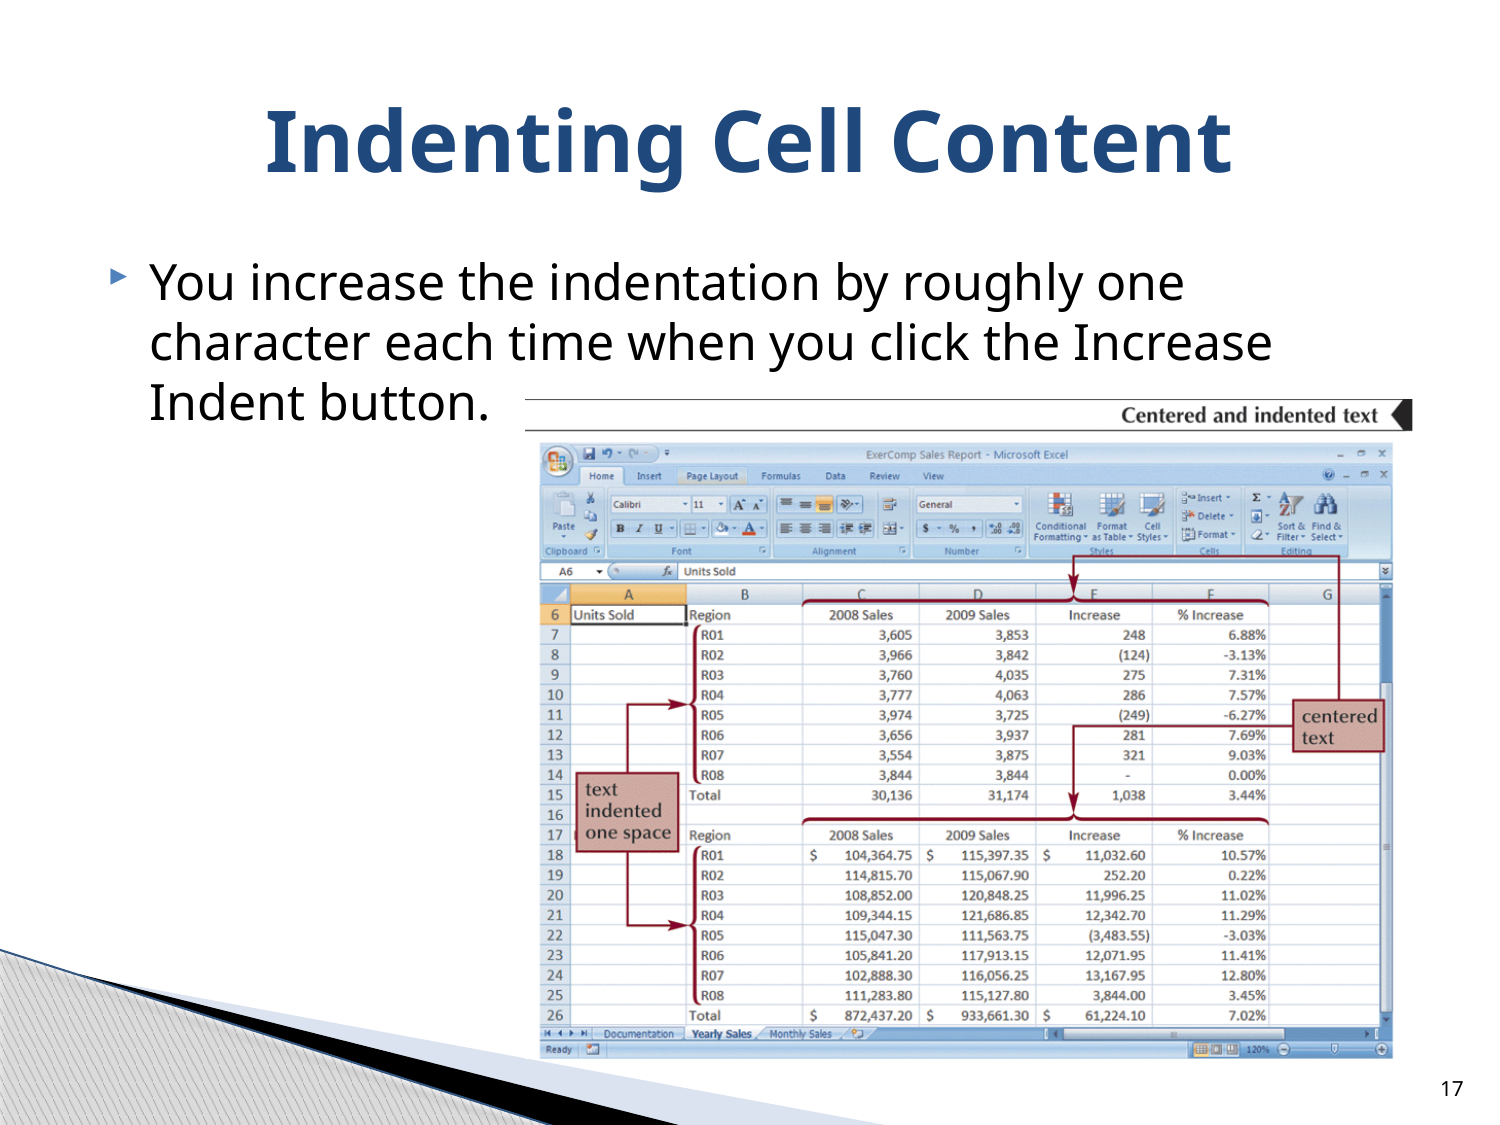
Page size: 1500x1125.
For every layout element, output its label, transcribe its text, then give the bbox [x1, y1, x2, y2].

picture [524, 399, 1413, 1059]
list You increase the indentation by roughly one character each time when you click the Increase Indent button. [75, 243, 1425, 986]
slide_number 17 [1418, 1051, 1479, 1112]
title Indenting Cell Content [75, 45, 1425, 233]
